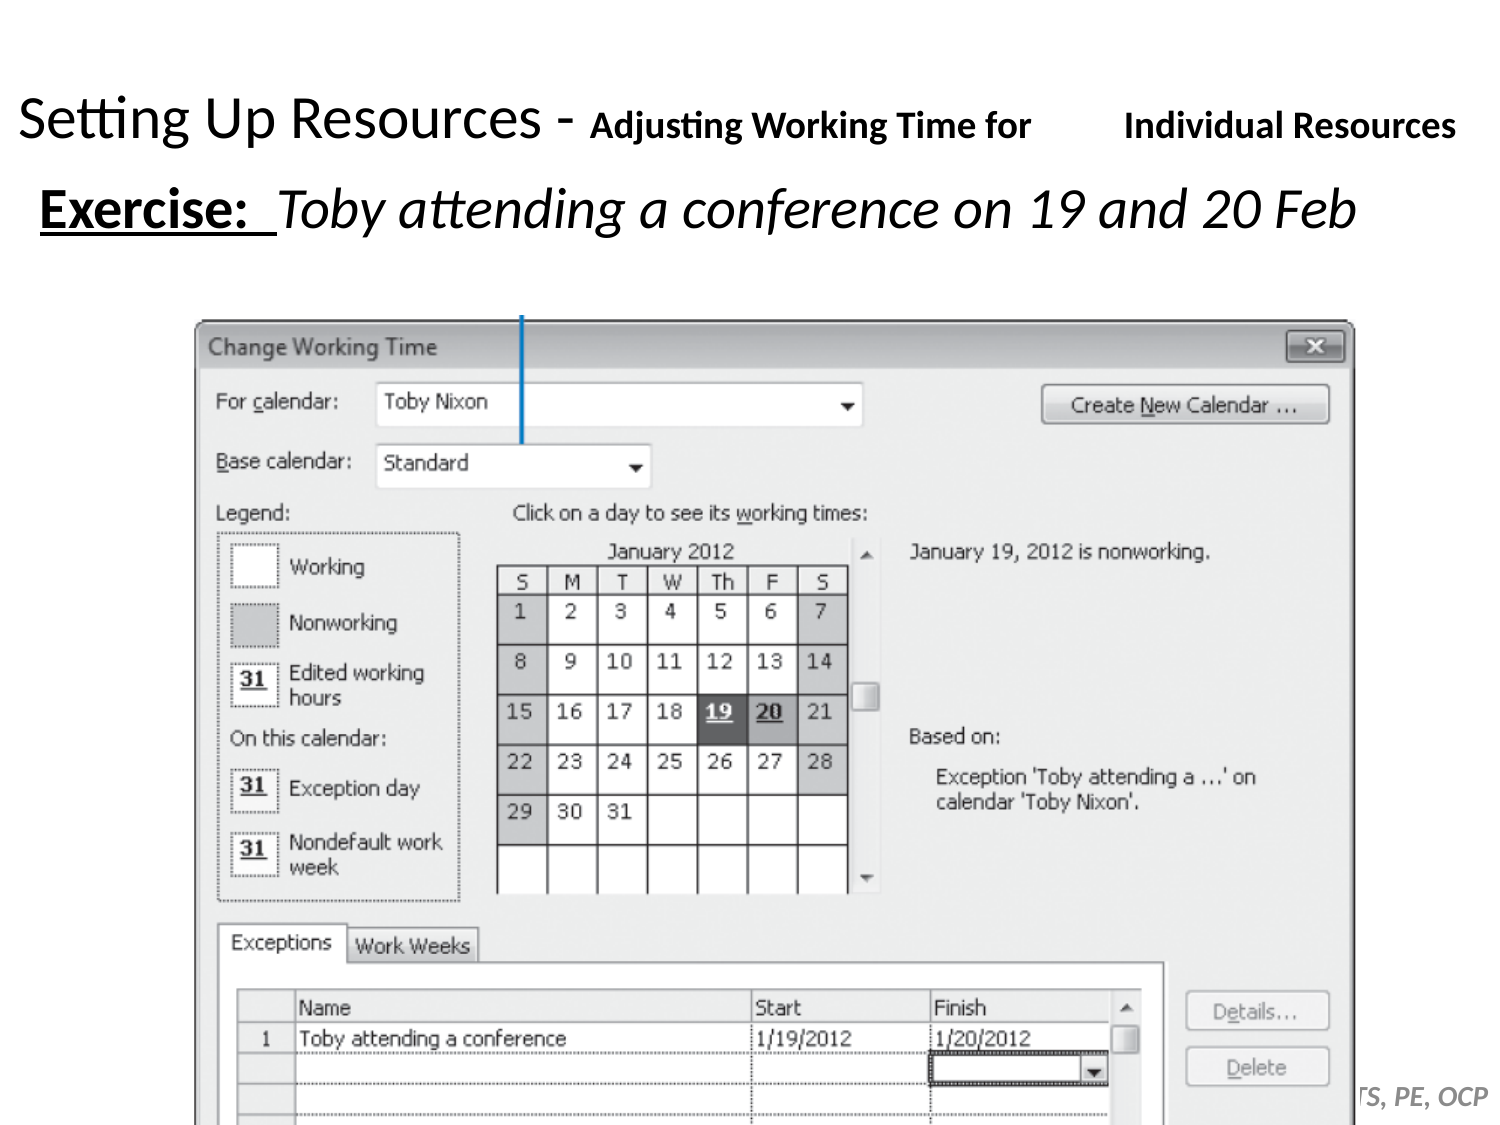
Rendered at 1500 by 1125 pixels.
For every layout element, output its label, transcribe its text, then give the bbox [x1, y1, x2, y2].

picture [187, 314, 1360, 1125]
list Exercise: Toby attending a conference on 19 and 20 Feb [24, 162, 1463, 1050]
footer Syed Ali Raza - PMP, MCTS, PE, OCP [1363, 1065, 1500, 1125]
title Setting Up Resources - Adjusting Working Time for Individual Resources [0, 62, 1475, 213]
